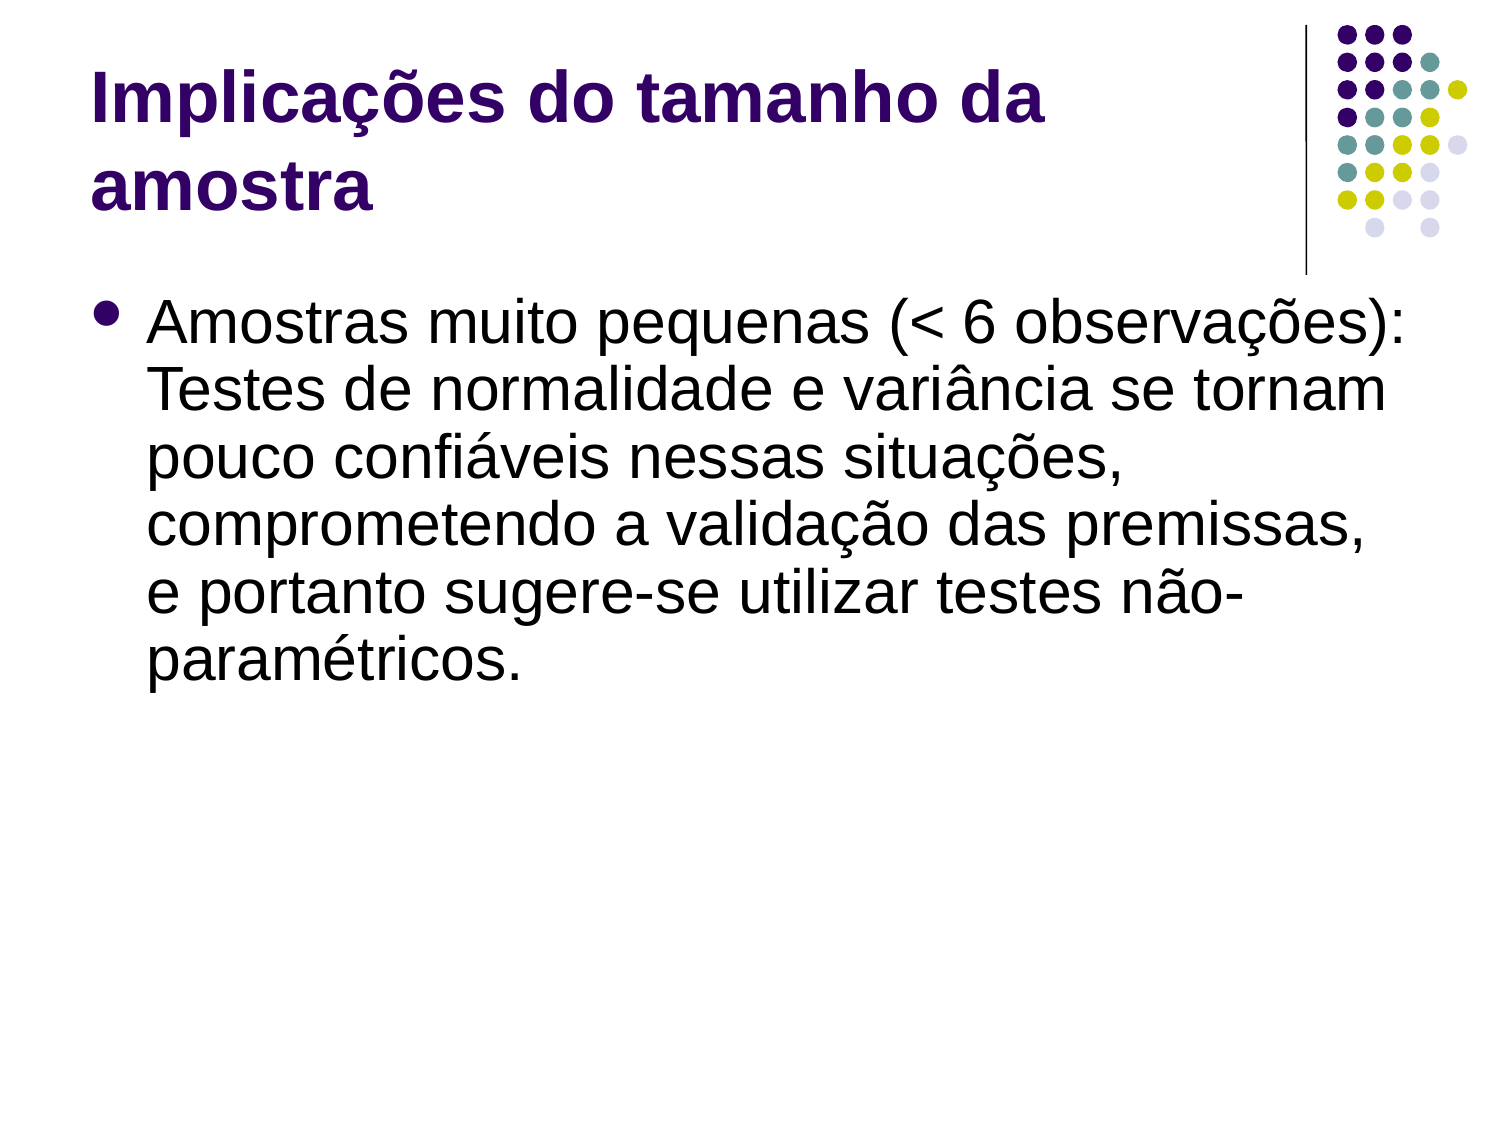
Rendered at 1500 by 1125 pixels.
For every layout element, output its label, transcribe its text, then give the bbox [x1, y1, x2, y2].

title Implicações do tamanho da amostra [74, 19, 1313, 233]
list Amostras muito pequenas (< 6 observações): Testes de normalidade e variância se tornam pouco confiáveis nessas situações, comprometendo a validação das premissas, e portanto sugere-se utilizar testes não-paramétricos. [74, 281, 1426, 1083]
